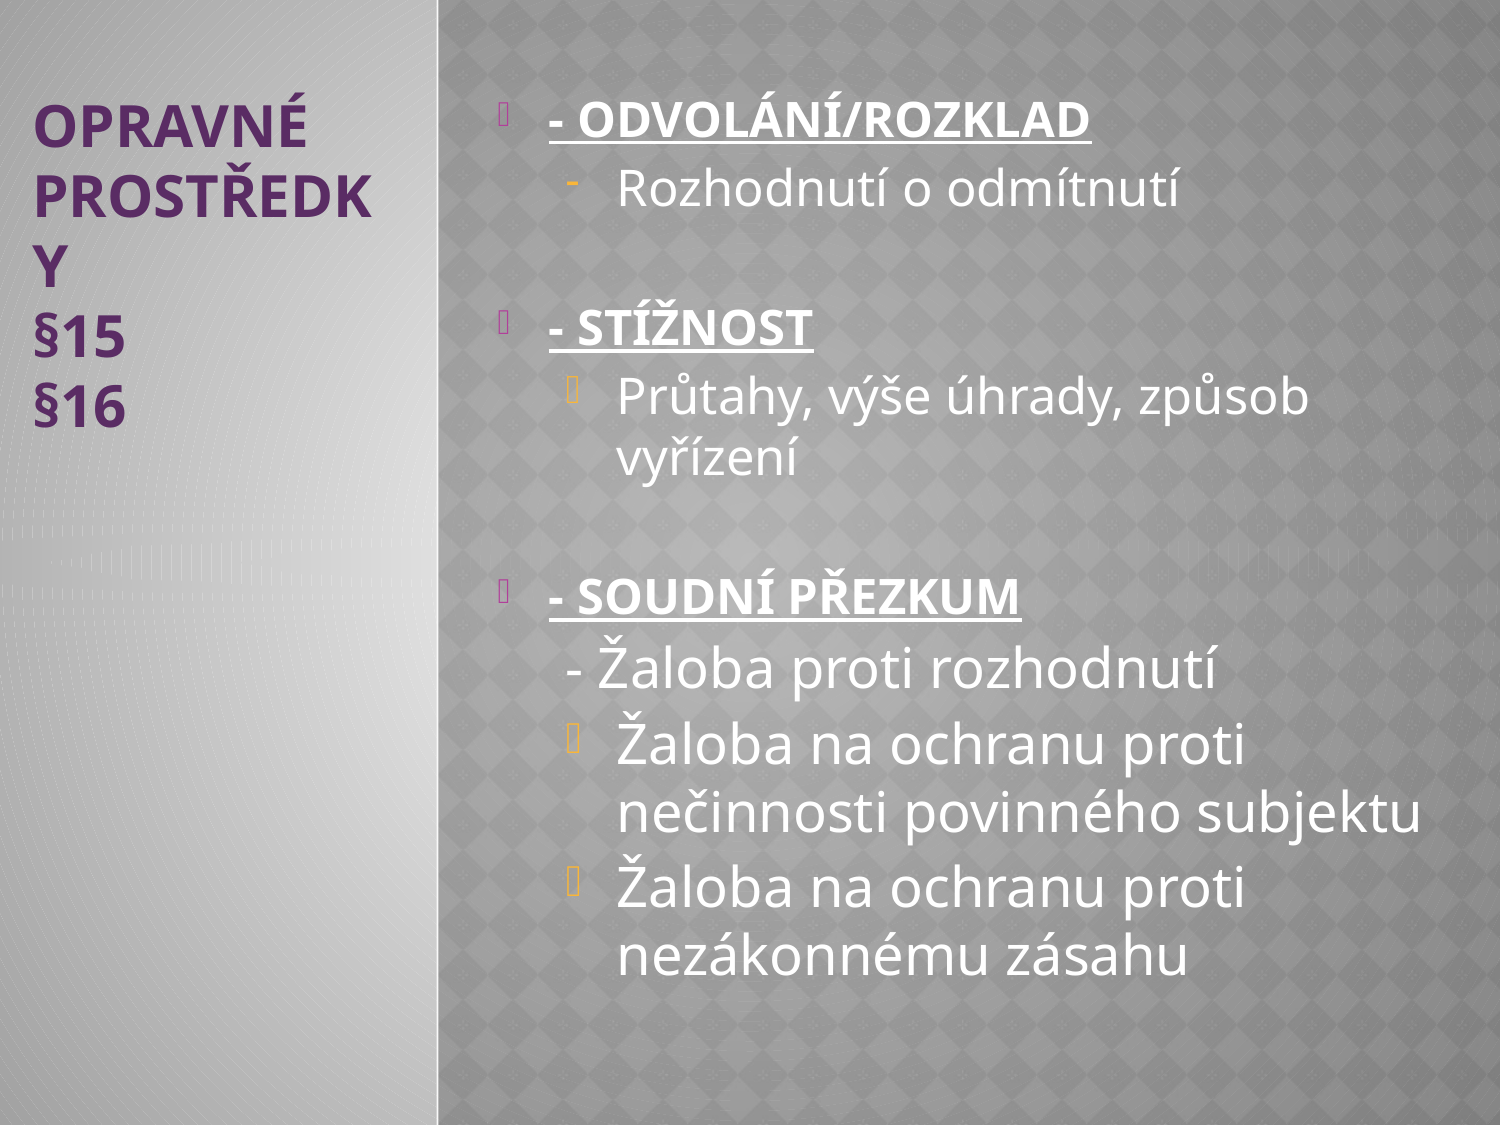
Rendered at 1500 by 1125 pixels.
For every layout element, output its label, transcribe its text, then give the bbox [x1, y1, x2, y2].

subtitle - ODVOLÁNÍ/ROZKLAD Rozhodnutí o odmítnutí - STÍŽNOST Průtahy, výše úhrady, způsob vyřízení - SOUDNÍ PŘEZKUM - Žaloba proti rozhodnutí Žaloba na ochranu proti nečinnosti povinného subjektu Žaloba na ochranu proti nezákonnému zásahu [490, 19, 1436, 1035]
text_box OPRAVNÉ PROSTŘEDKY §15 §16 [17, 81, 408, 446]
